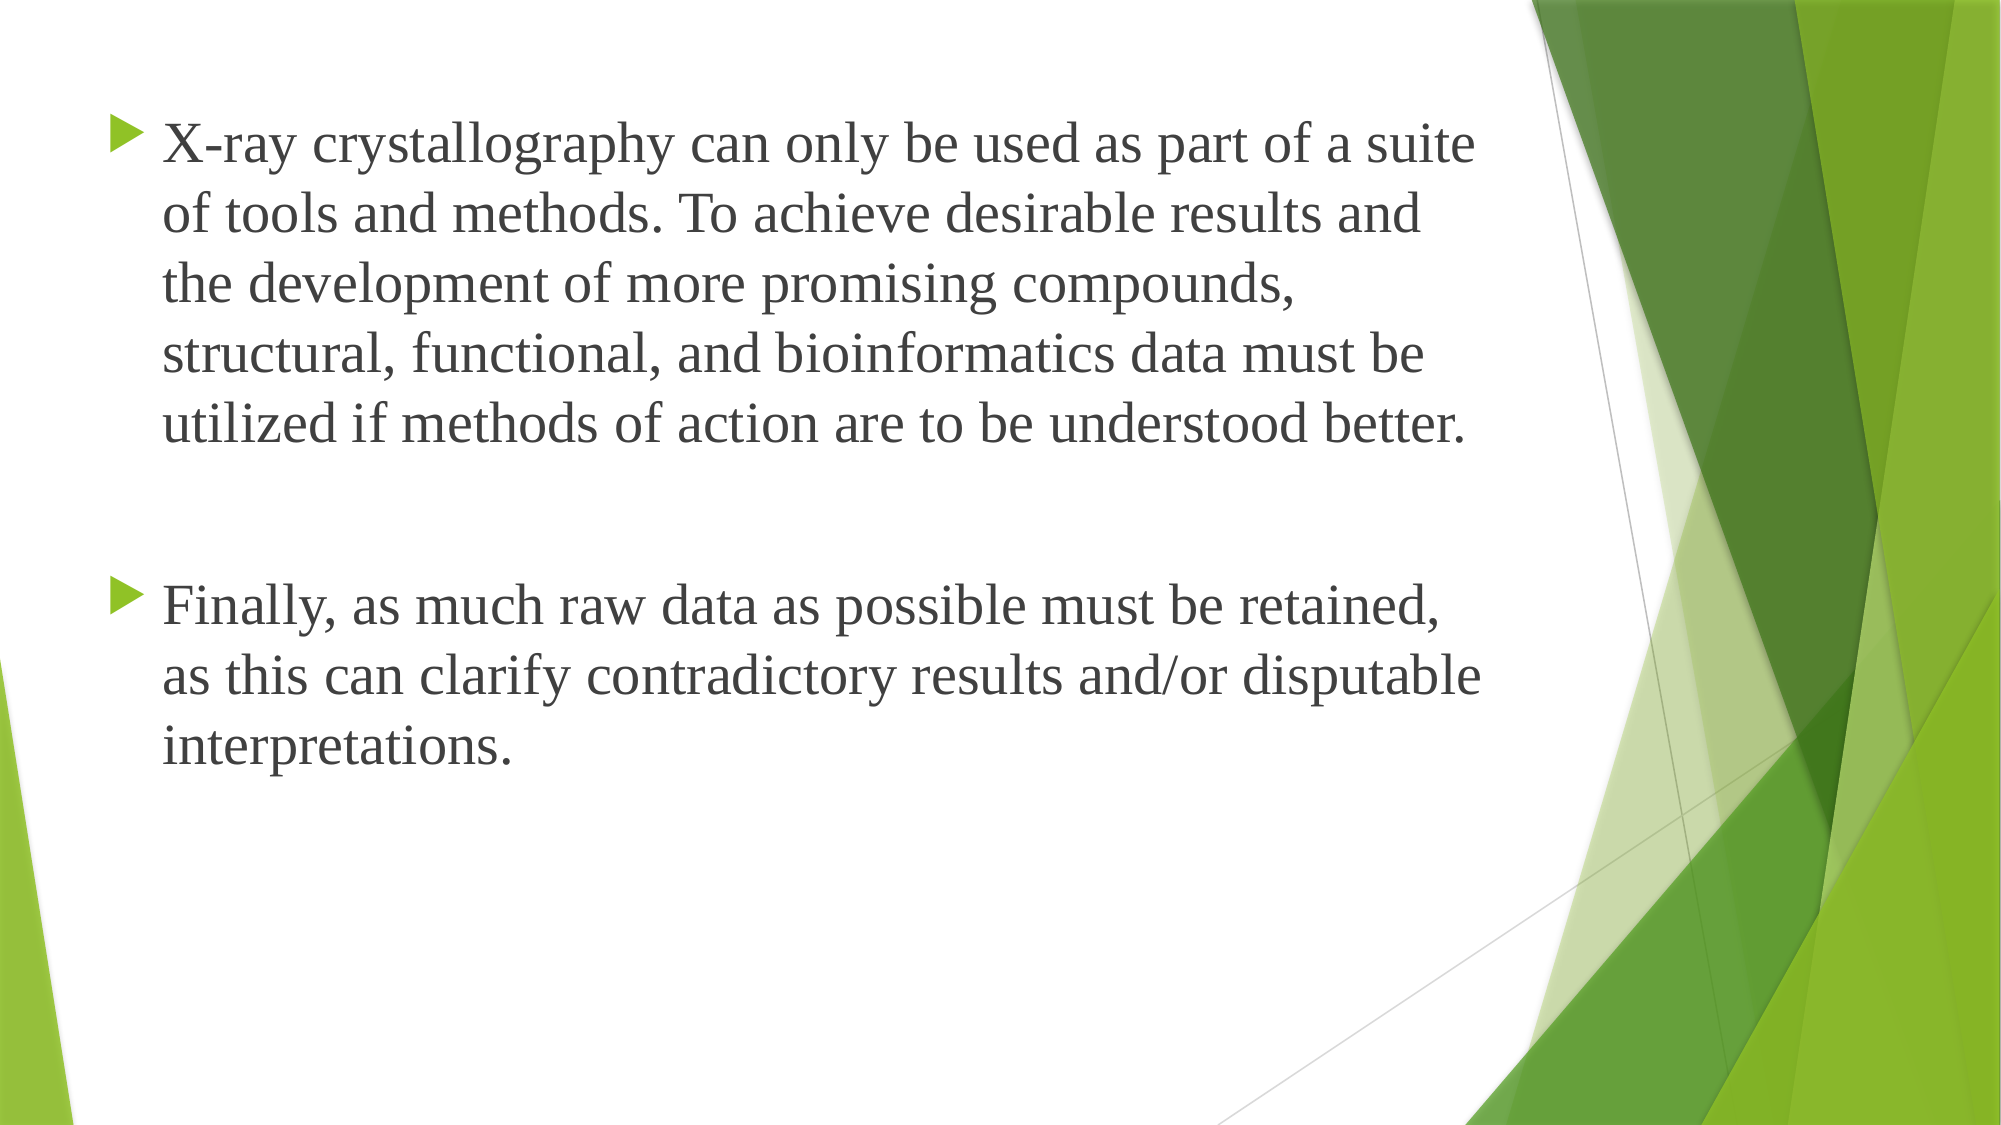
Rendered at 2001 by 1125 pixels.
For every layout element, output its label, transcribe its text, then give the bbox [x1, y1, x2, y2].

list X-ray crystallography can only be used as part of a suite of tools and methods. To achieve desirable results and the development of more promising compounds, structural, functional, and bioinformatics data must be utilized if methods of action are to be understood better. Finally, as much raw data as possible must be retained, as this can clarify contradictory results and/or disputable interpretations. [90, 96, 1502, 734]
